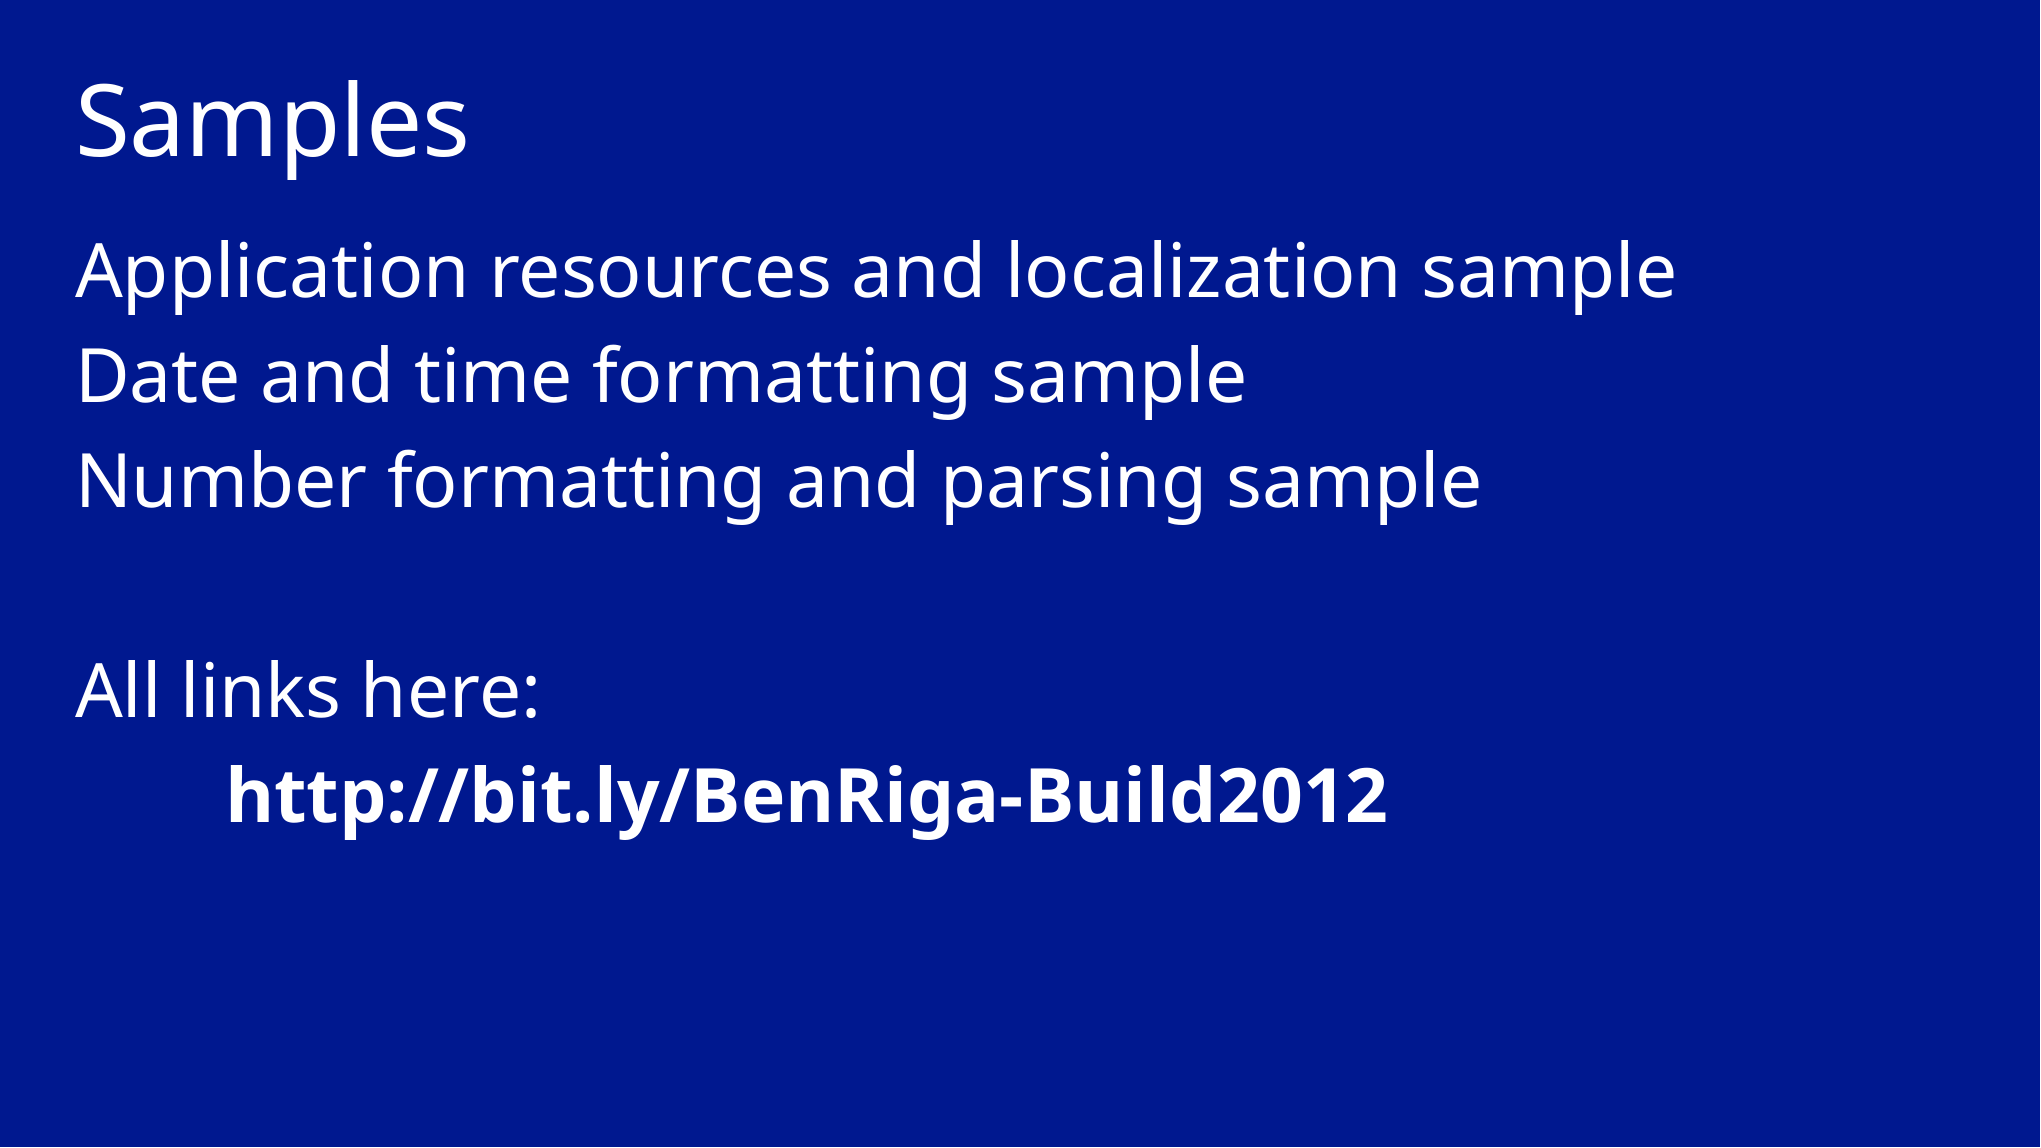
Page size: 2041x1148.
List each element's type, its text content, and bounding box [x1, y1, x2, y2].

title Samples [45, 48, 1996, 198]
list Application resources and localization sample Date and time formatting sample Number formatting and parsing sample All links here: http://bit.ly/BenRiga-Build2012 [45, 198, 1996, 1099]
